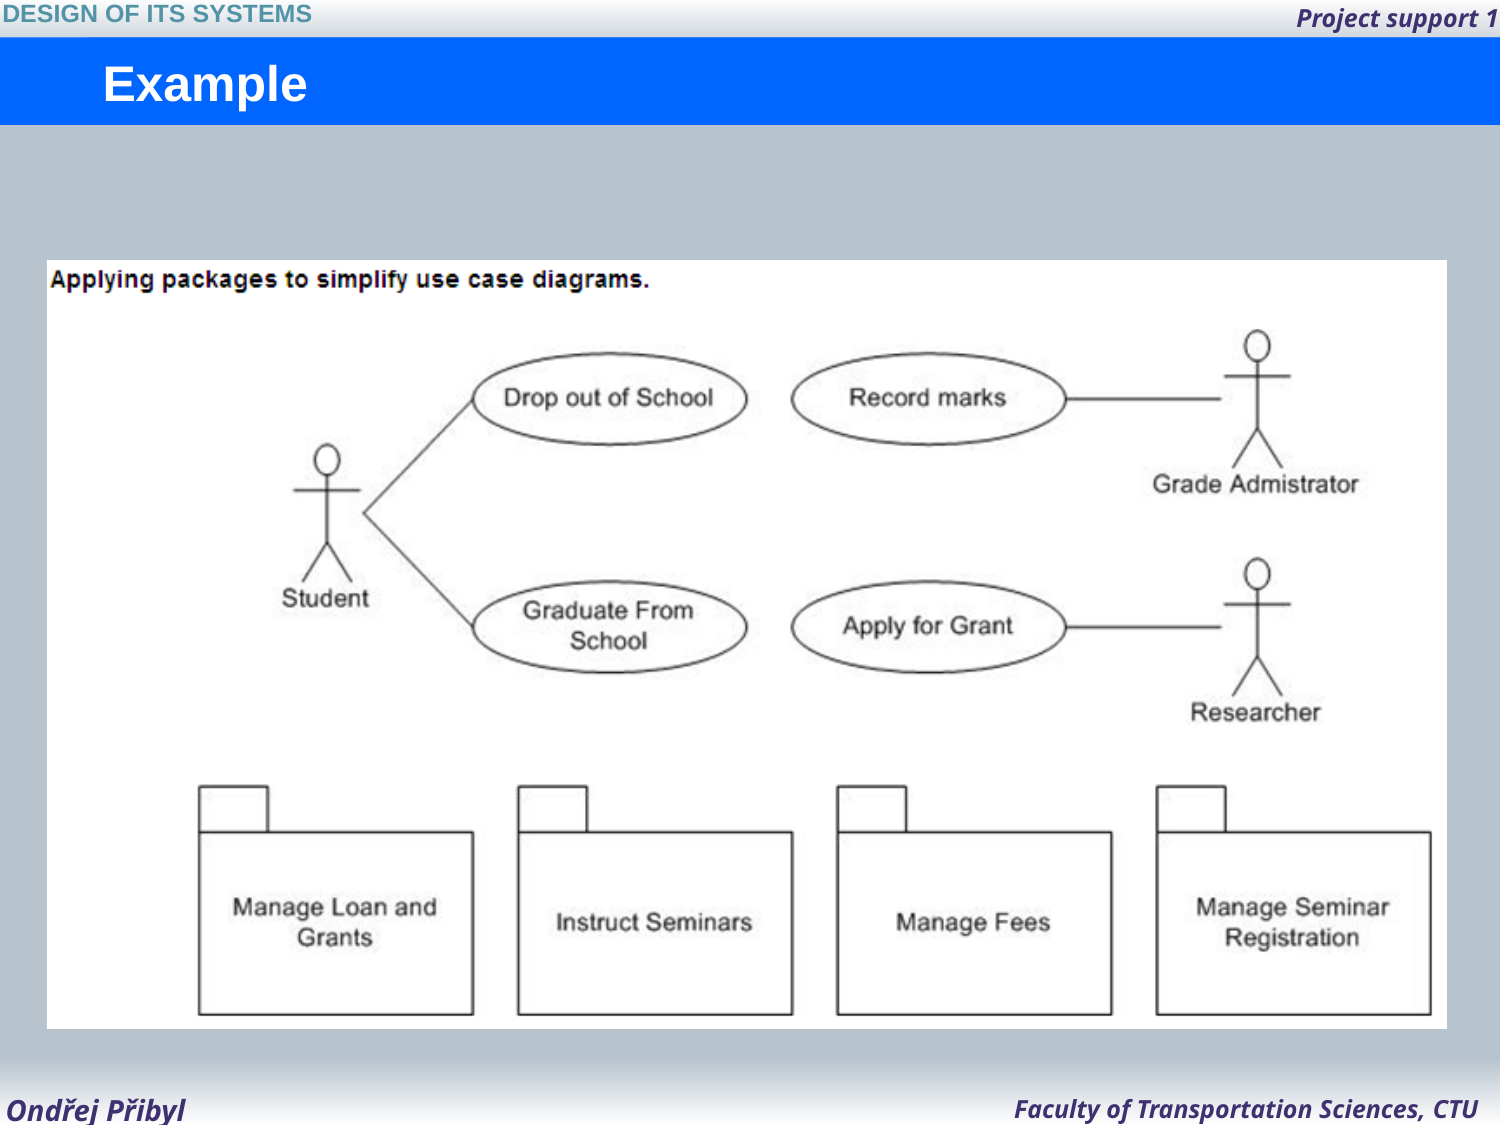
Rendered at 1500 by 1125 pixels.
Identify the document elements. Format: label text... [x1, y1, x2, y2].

title Example [87, 37, 1500, 125]
picture [46, 260, 1448, 1029]
